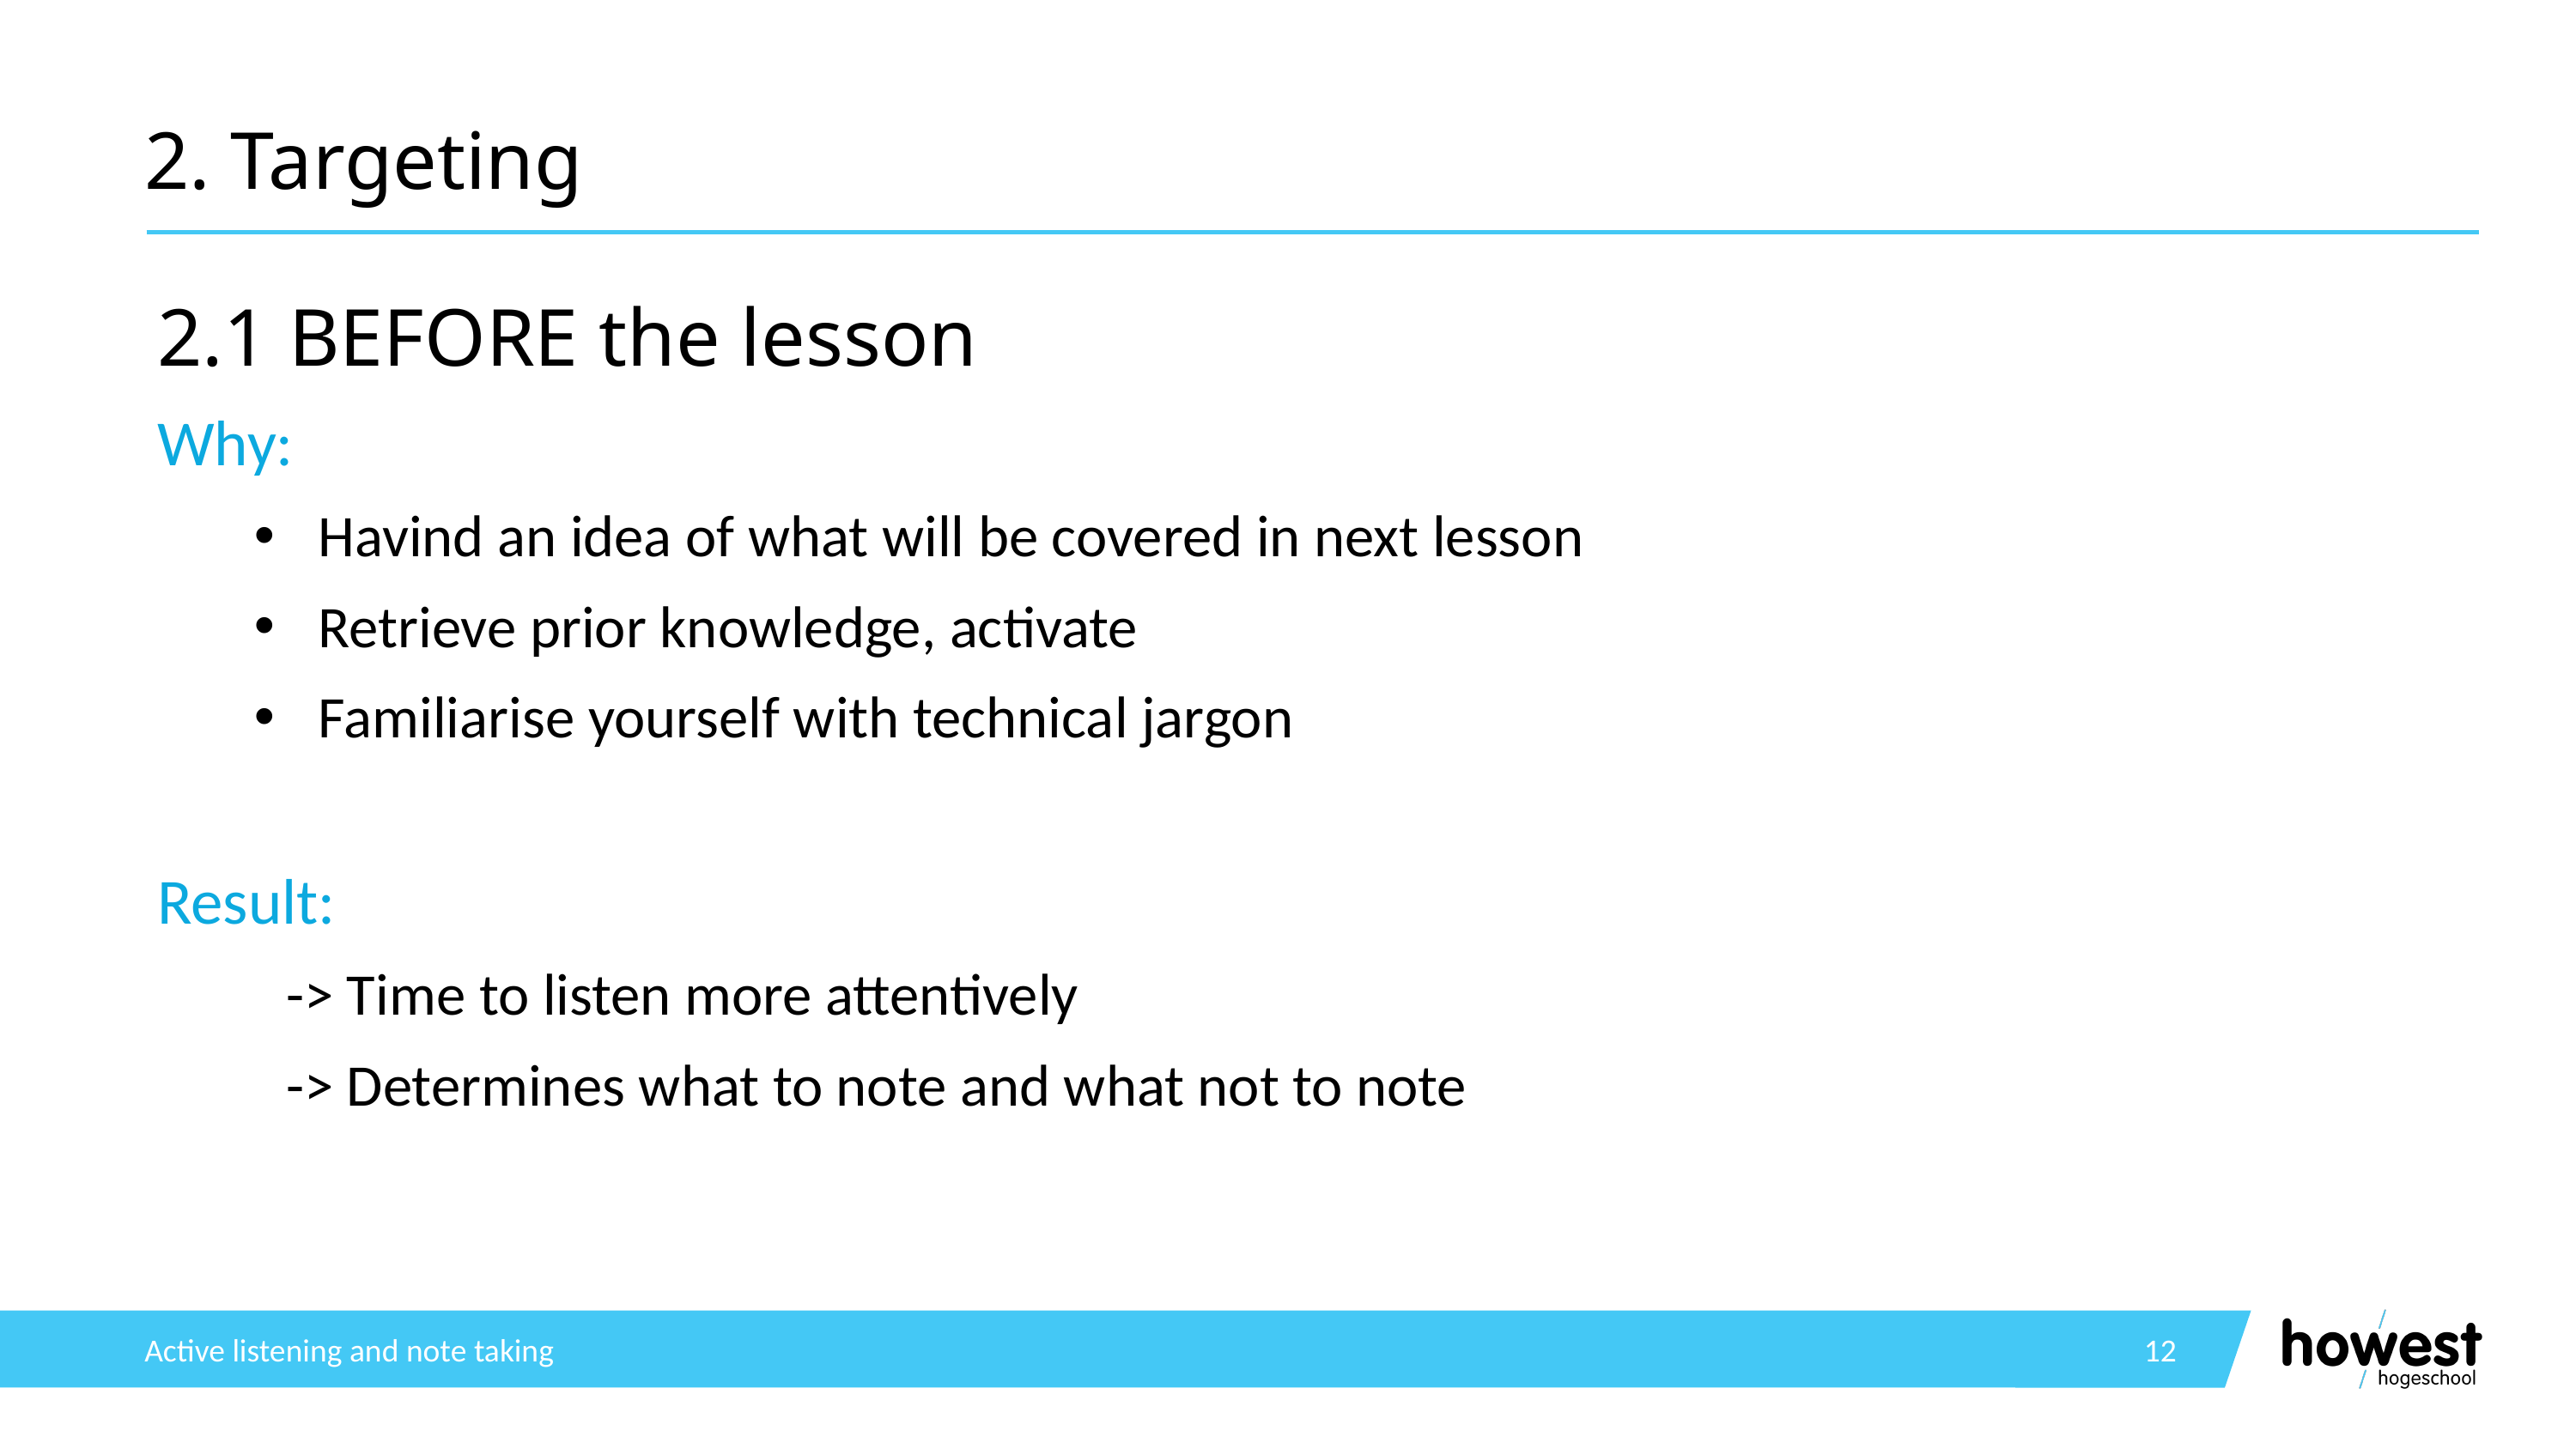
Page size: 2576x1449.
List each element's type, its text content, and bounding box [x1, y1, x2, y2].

picture [2251, 1288, 2512, 1421]
title 2. Targeting [144, 121, 2480, 210]
subtitle 2.1 BEFORE the lesson Why: Havind an idea of what will be covered in next lesson Retrieve prior knowledge, activate Familiarise yourself with technical jargon Result: -> Time to listen more attentively -> Determines what to note and what not to note [144, 291, 2313, 1311]
footer Active listening and note taking [144, 1310, 1014, 1388]
slide_number 12 [2048, 1310, 2190, 1388]
